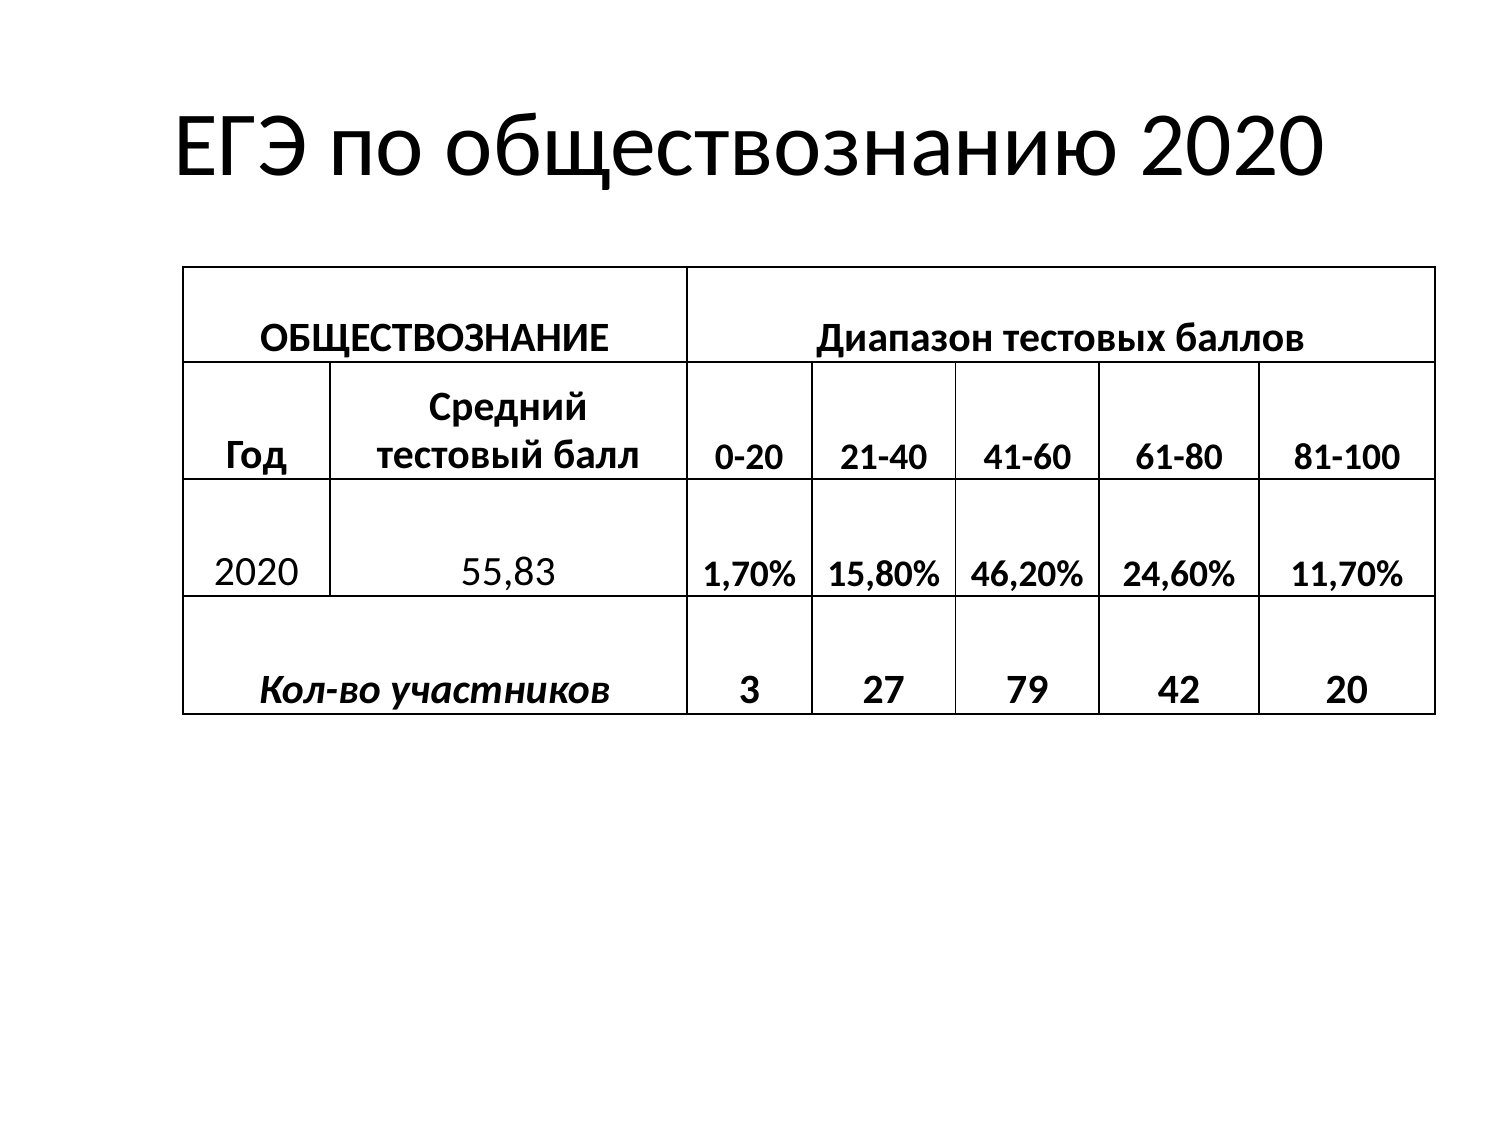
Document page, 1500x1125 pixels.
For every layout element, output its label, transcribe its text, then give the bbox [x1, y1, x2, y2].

table_cell 41-60 [956, 363, 1098, 478]
table_cell 15,80% [813, 480, 955, 595]
table_cell 27 [813, 597, 955, 713]
table_cell 55,83 [331, 480, 686, 595]
table_cell 46,20% [956, 480, 1098, 595]
table_cell 42 [1100, 597, 1258, 713]
table_cell Средний тестовый балл [331, 363, 686, 478]
table_cell 3 [688, 597, 811, 713]
table_cell 79 [956, 597, 1098, 713]
table_cell 24,60% [1100, 480, 1258, 595]
title ЕГЭ по обществознанию 2020 [75, 45, 1425, 233]
table_cell 0-20 [688, 363, 811, 478]
table_cell Год [184, 363, 329, 478]
table_cell 1,70% [688, 480, 811, 595]
table_header Диапазон тестовых баллов [688, 268, 1434, 361]
table_header ОБЩЕСТВОЗНАНИЕ [184, 268, 686, 361]
table_cell 2020 [184, 480, 329, 595]
table_cell 11,70% [1260, 480, 1434, 595]
table_cell 21-40 [813, 363, 955, 478]
table_cell 61-80 [1100, 363, 1258, 478]
table_cell 81-100 [1260, 363, 1434, 478]
table_cell Кол-во участников [184, 597, 686, 713]
table_cell 20 [1260, 597, 1434, 713]
